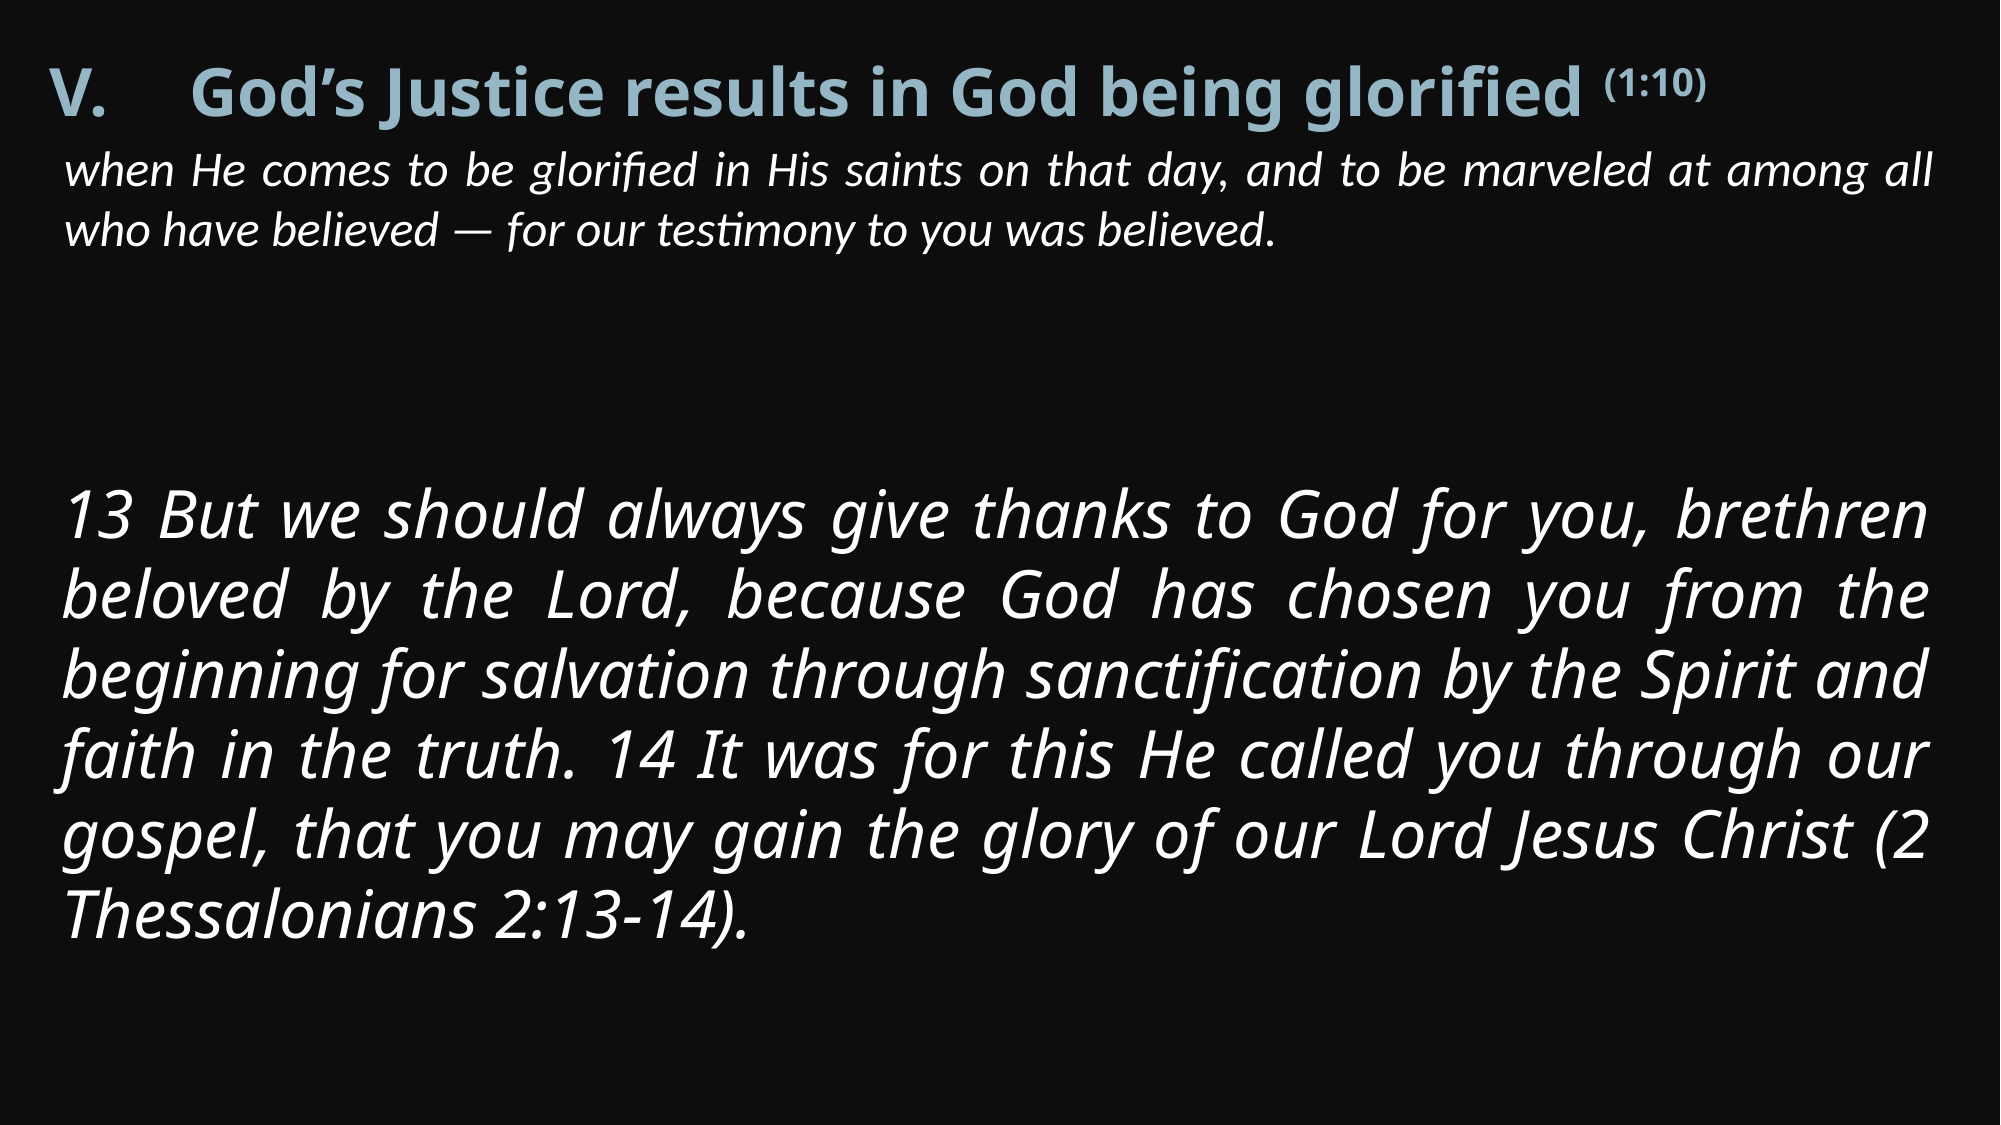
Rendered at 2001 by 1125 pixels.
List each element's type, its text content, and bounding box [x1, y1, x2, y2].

subtitle God’s Justice results in God being glorified (1:10) [34, 42, 1951, 184]
text_box when He comes to be glorified in His saints on that day, and to be marveled at among all who have believed — for our testimony to you was believed. [49, 128, 1951, 264]
text_box 13 But we should always give thanks to God for you, brethren beloved by the Lord, because God has chosen you from the beginning for salvation through sanctification by the Spirit and faith in the truth. 14 It was for this He called you through our gospel, that you may gain the glory of our Lord Jesus Christ (2 Thessalonians 2:13-14). [46, 464, 1948, 960]
